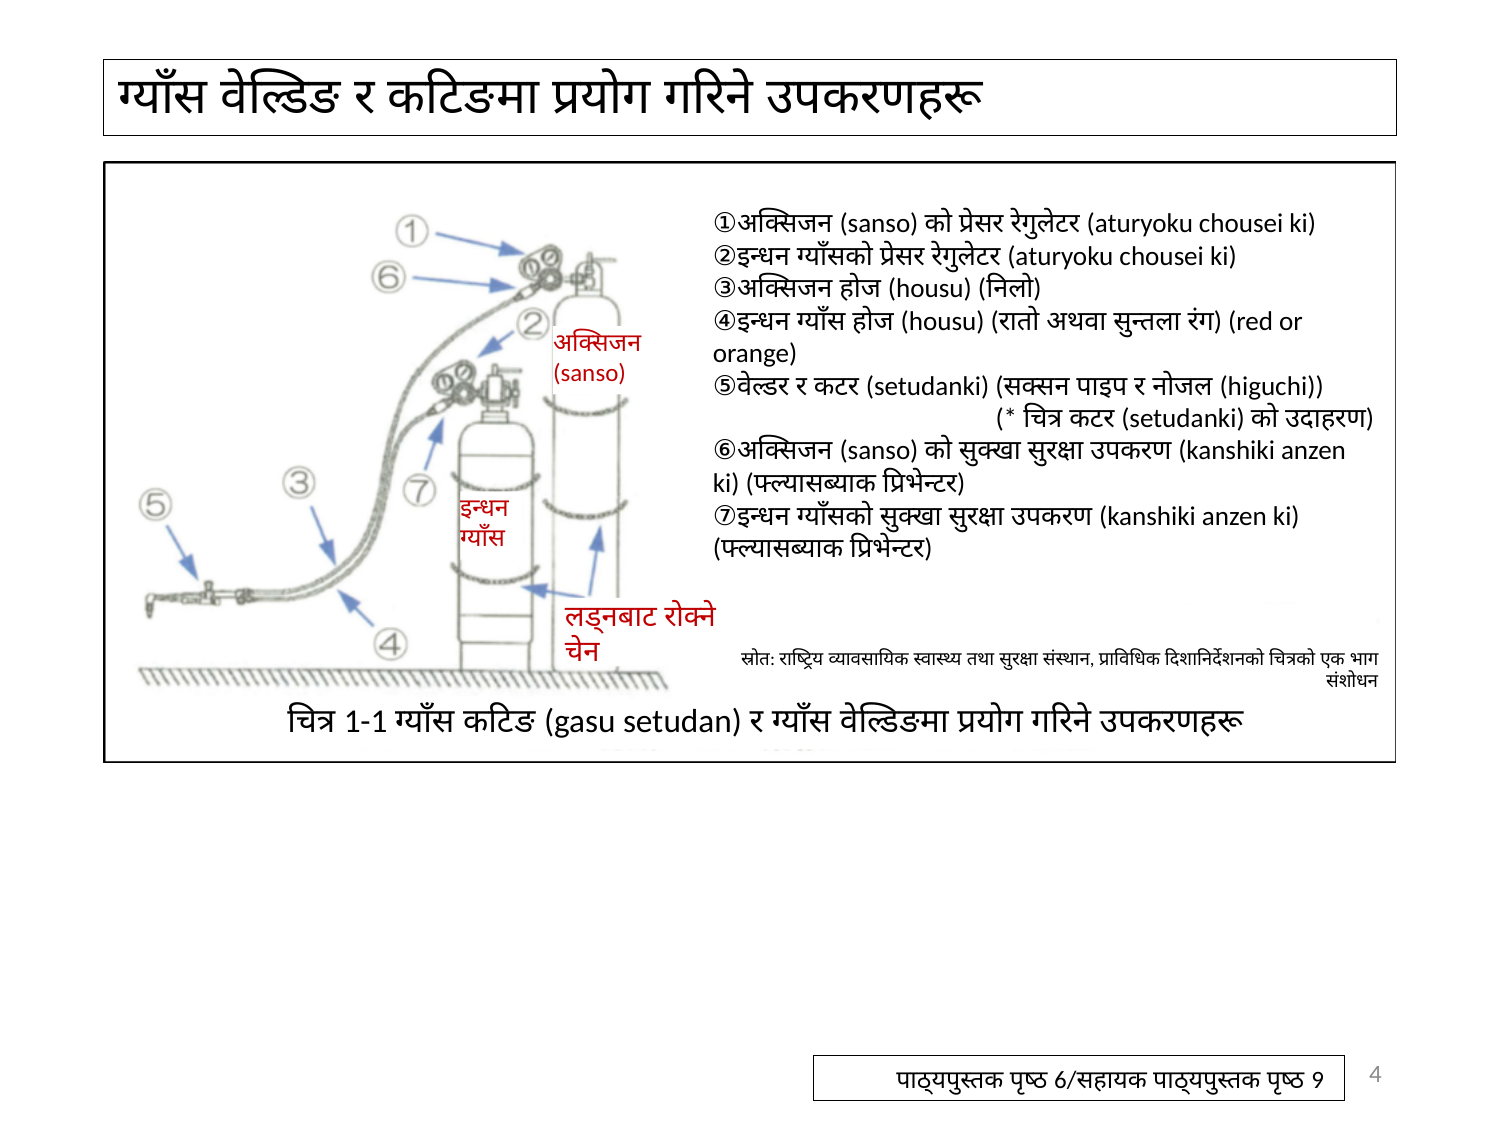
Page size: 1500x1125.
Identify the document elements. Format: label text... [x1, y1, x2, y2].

picture [103, 160, 1396, 763]
slide_number 4 [1059, 1042, 1397, 1103]
title ग्याँस वेल्डिङ र कटिङमा प्रयोग गरिने उपकरणहरू [103, 59, 1397, 136]
text_box पाठ्यपुस्तक पृष्ठ 6/सहायक पाठ्यपुस्तक पृष्ठ 9 [813, 1055, 1059, 1101]
